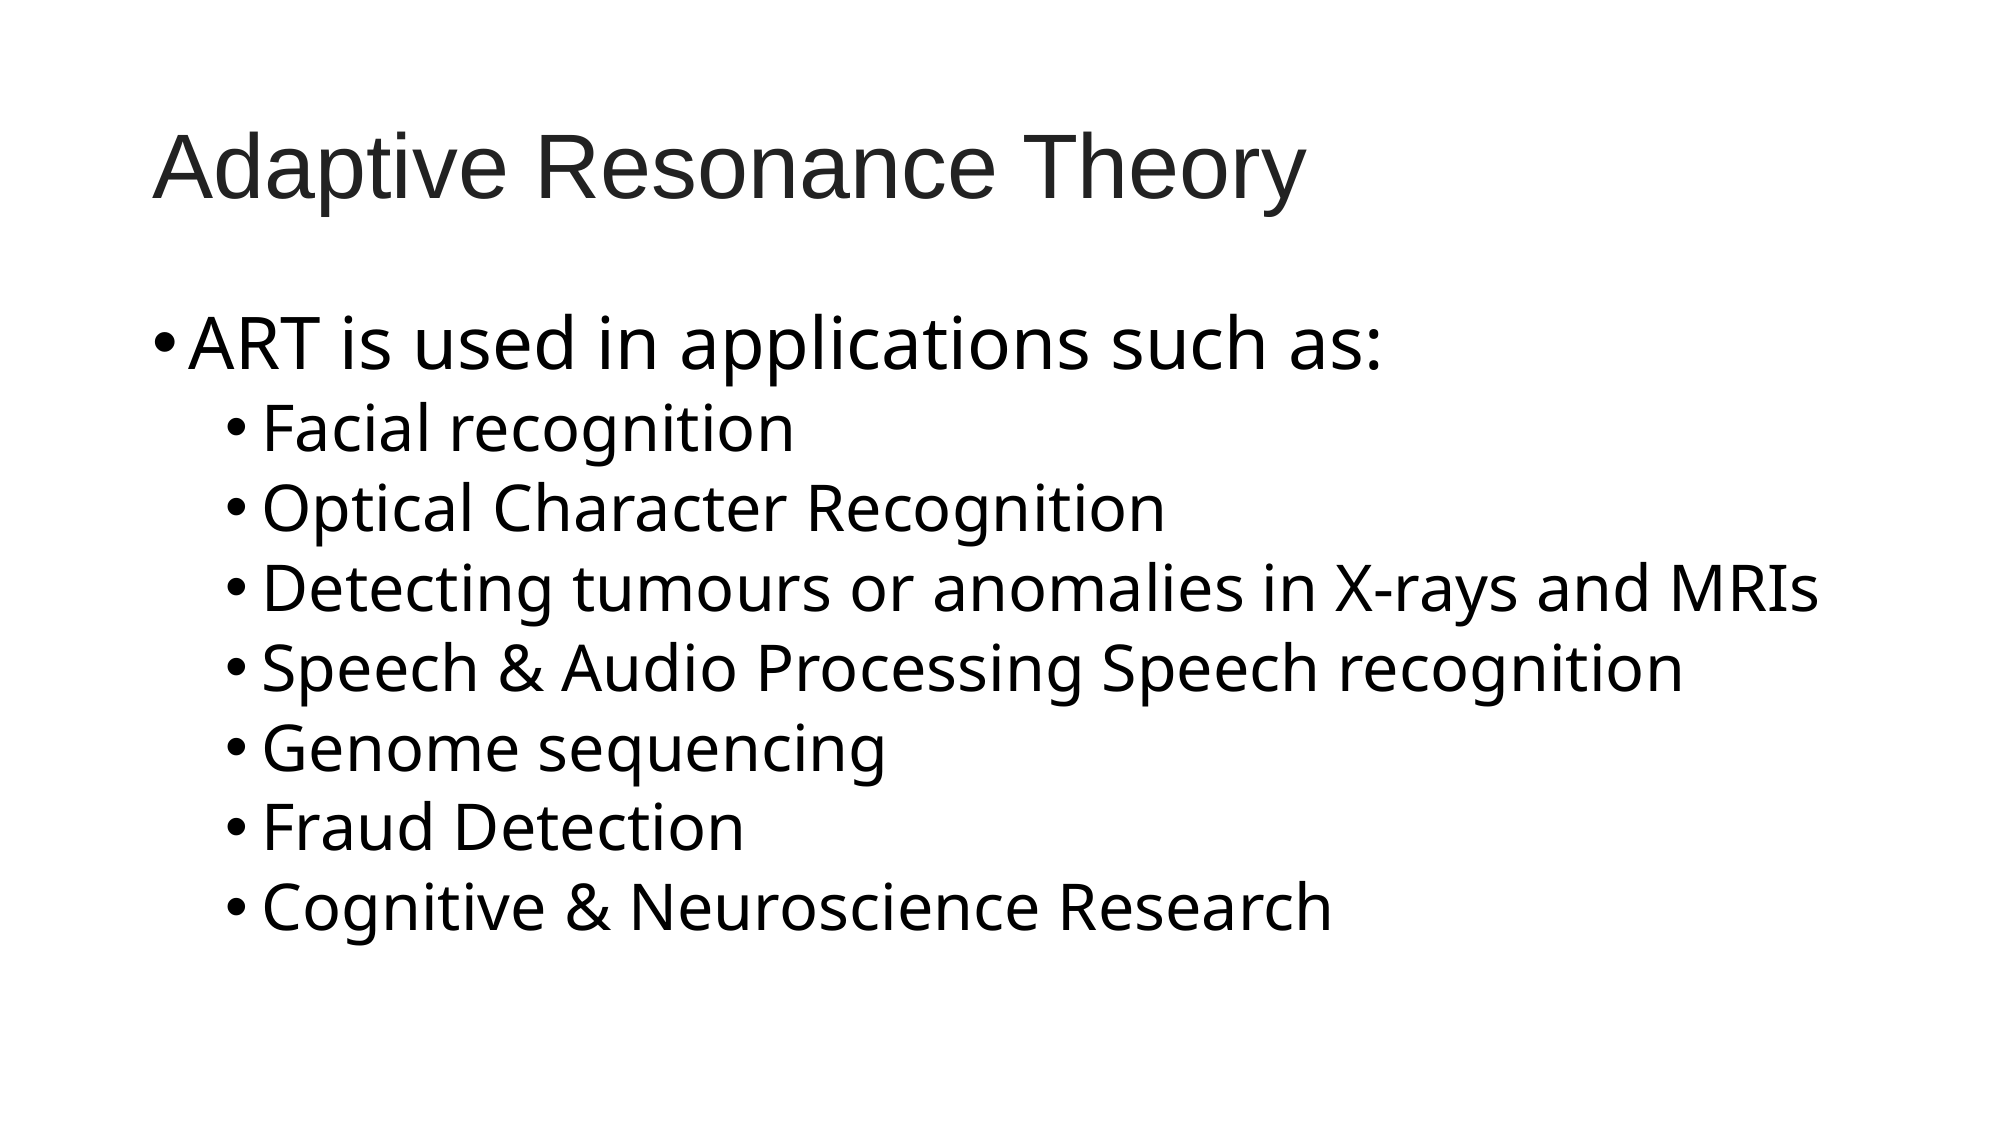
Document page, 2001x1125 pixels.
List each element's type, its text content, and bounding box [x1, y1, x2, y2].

list ART is used in applications such as: Facial recognition Optical Character Recognition Detecting tumours or anomalies in X-rays and MRIs Speech & Audio Processing Speech recognition Genome sequencing Fraud Detection Cognitive & Neuroscience Research [137, 299, 1863, 1014]
title Adaptive Resonance Theory [137, 59, 1863, 278]
